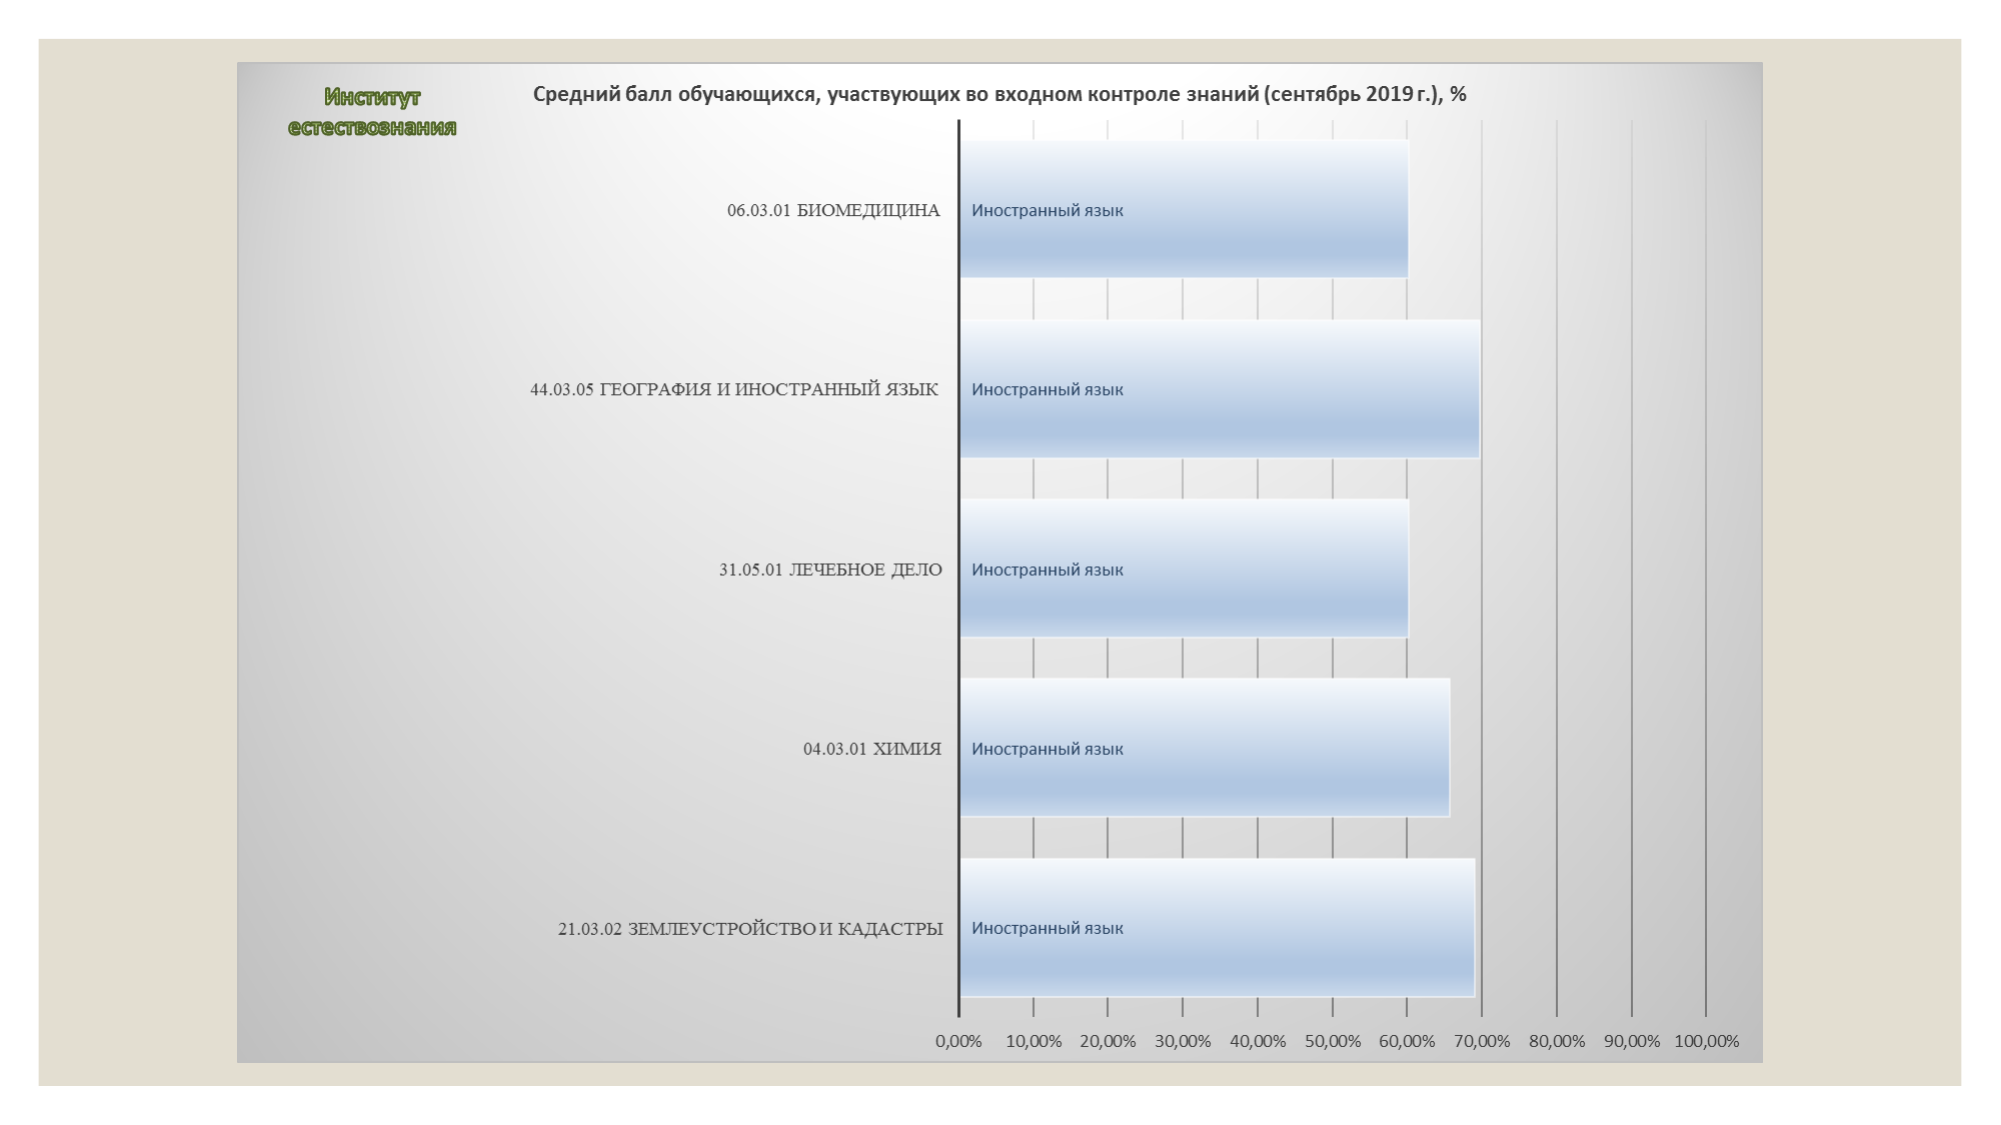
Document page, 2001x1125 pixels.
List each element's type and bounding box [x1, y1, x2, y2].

picture [237, 62, 1763, 1063]
